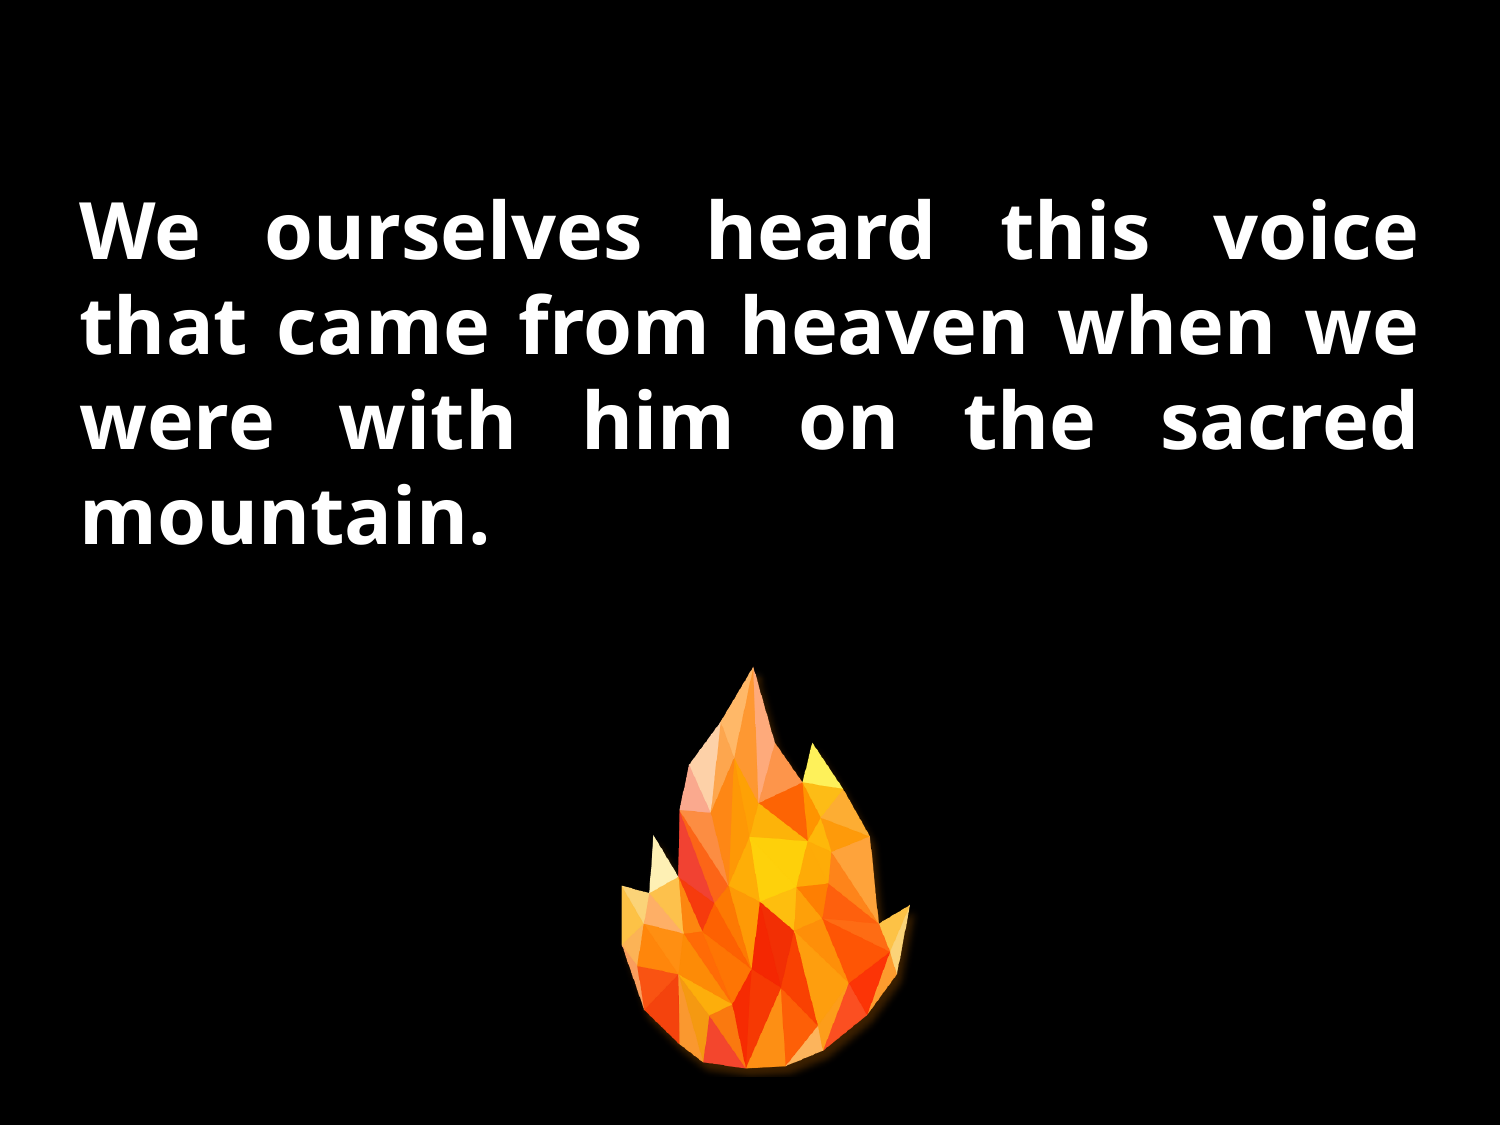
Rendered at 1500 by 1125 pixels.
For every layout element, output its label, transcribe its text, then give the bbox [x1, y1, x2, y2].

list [548, 597, 952, 1078]
text_box We ourselves heard this voice that came from heaven when we were with him on the sacred mountain. [64, 172, 1436, 568]
